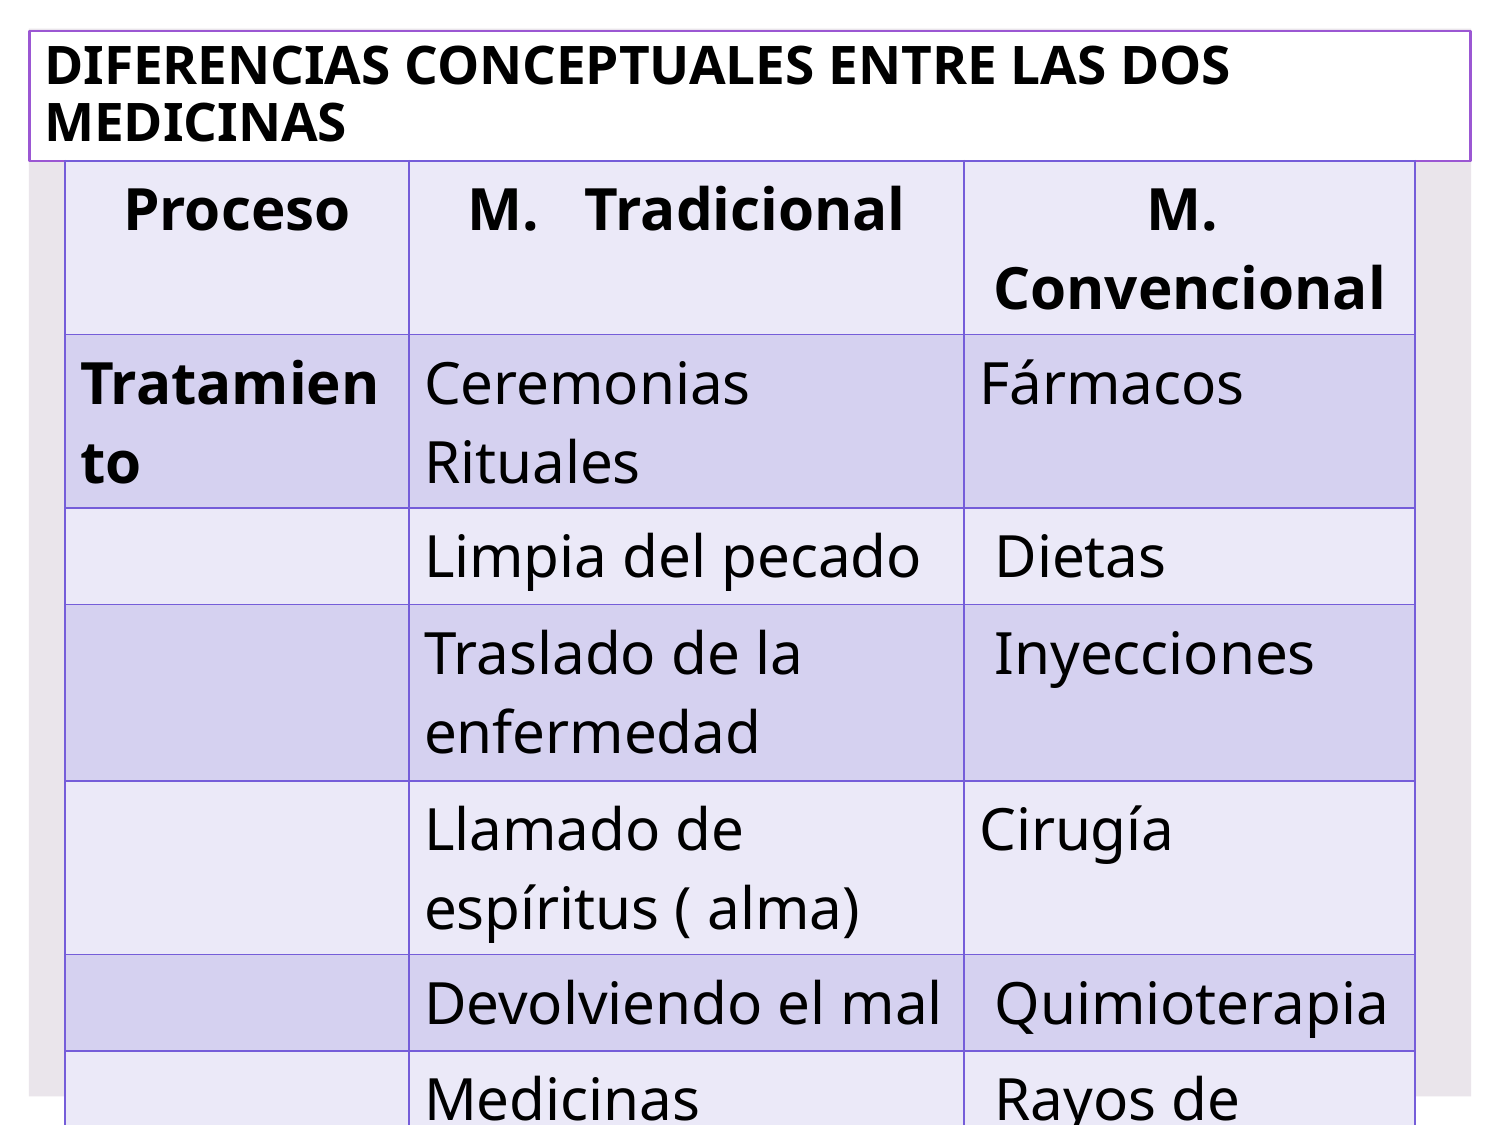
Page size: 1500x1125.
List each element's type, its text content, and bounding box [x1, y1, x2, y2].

table_cell Limpia del pecado [410, 509, 963, 604]
table_cell Inyecciones [965, 605, 1414, 780]
table_cell [66, 509, 408, 604]
title DIFERENCIAS CONCEPTUALES ENTRE LAS DOS MEDICINAS [28, 30, 1472, 162]
table_cell [66, 1052, 408, 1125]
table_cell [66, 605, 408, 780]
table_cell Quimioterapia [965, 955, 1414, 1050]
table_cell Ceremonias Rituales [410, 335, 963, 507]
table_cell Rayos de cobalto [965, 1052, 1414, 1125]
table_cell [66, 782, 408, 954]
table_cell Tratamiento [66, 335, 408, 507]
table_cell Llamado de espíritus ( alma) [410, 782, 963, 954]
table_cell [66, 955, 408, 1050]
table_cell Fármacos [965, 335, 1414, 507]
table_header M. Convencional [965, 162, 1414, 334]
table_cell Traslado de la enfermedad [410, 605, 963, 780]
table_header M. Tradicional [410, 162, 963, 334]
table_cell Devolviendo el mal [410, 955, 963, 1050]
table_cell Medicinas naturales [410, 1052, 963, 1125]
table_cell Dietas [965, 509, 1414, 604]
table_cell Cirugía [965, 782, 1414, 954]
table_header Proceso [66, 162, 408, 334]
